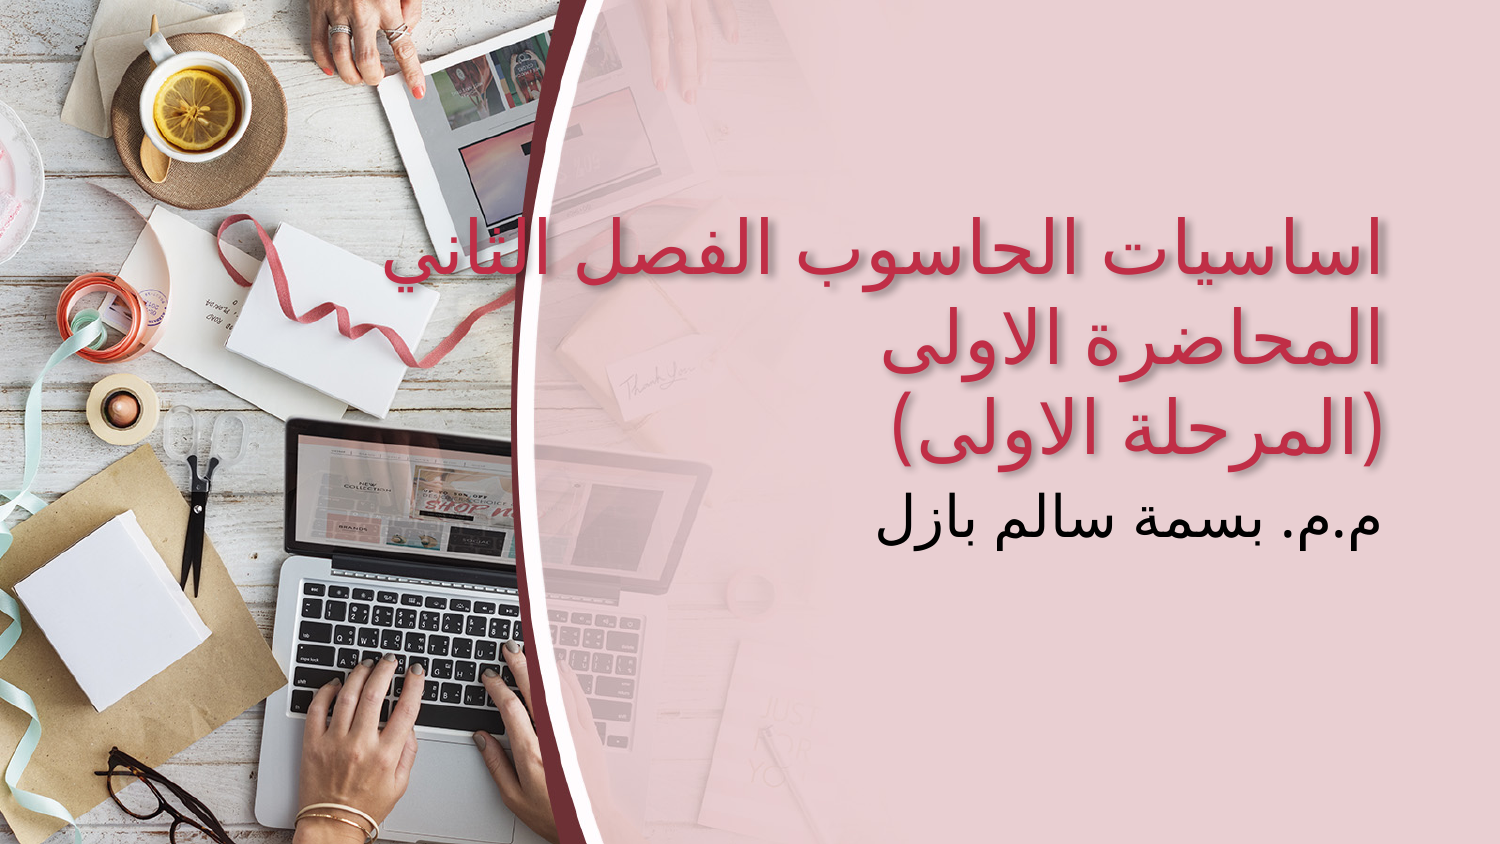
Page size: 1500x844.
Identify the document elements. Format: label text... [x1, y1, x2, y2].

subtitle م.م. بسمة سالم بازل [48, 471, 1399, 598]
picture [0, 0, 1500, 844]
title اساسيات الحاسوب الفصل الثاني المحاضرة الاولى (المرحلة الاولى) [48, 196, 1402, 472]
